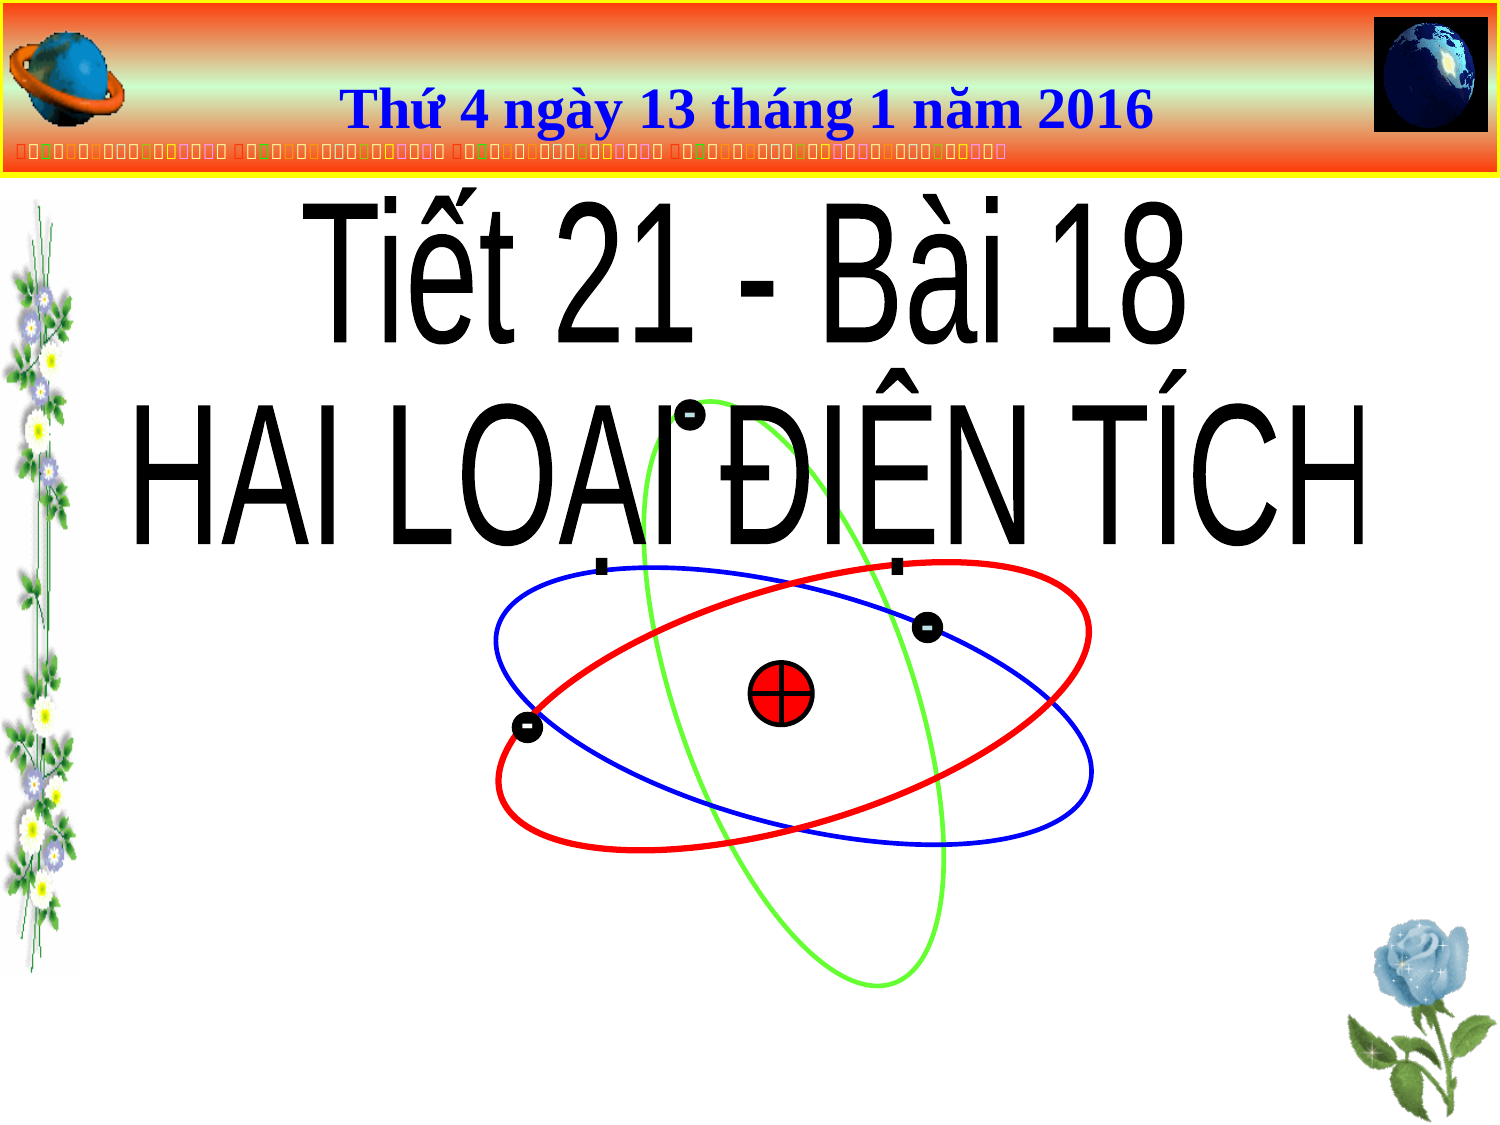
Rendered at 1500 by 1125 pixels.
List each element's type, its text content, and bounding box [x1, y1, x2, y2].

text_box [0, 0, 1500, 176]
text_box - [675, 399, 705, 430]
picture [0, 199, 78, 976]
text_box [495, 567, 789, 711]
text_box [729, 830, 944, 986]
text_box [749, 662, 813, 725]
text_box [498, 562, 1089, 851]
text_box [643, 401, 870, 583]
text_box - [512, 712, 543, 743]
text_box - [912, 612, 943, 643]
text_box [796, 702, 1092, 845]
picture [1341, 912, 1500, 1125]
